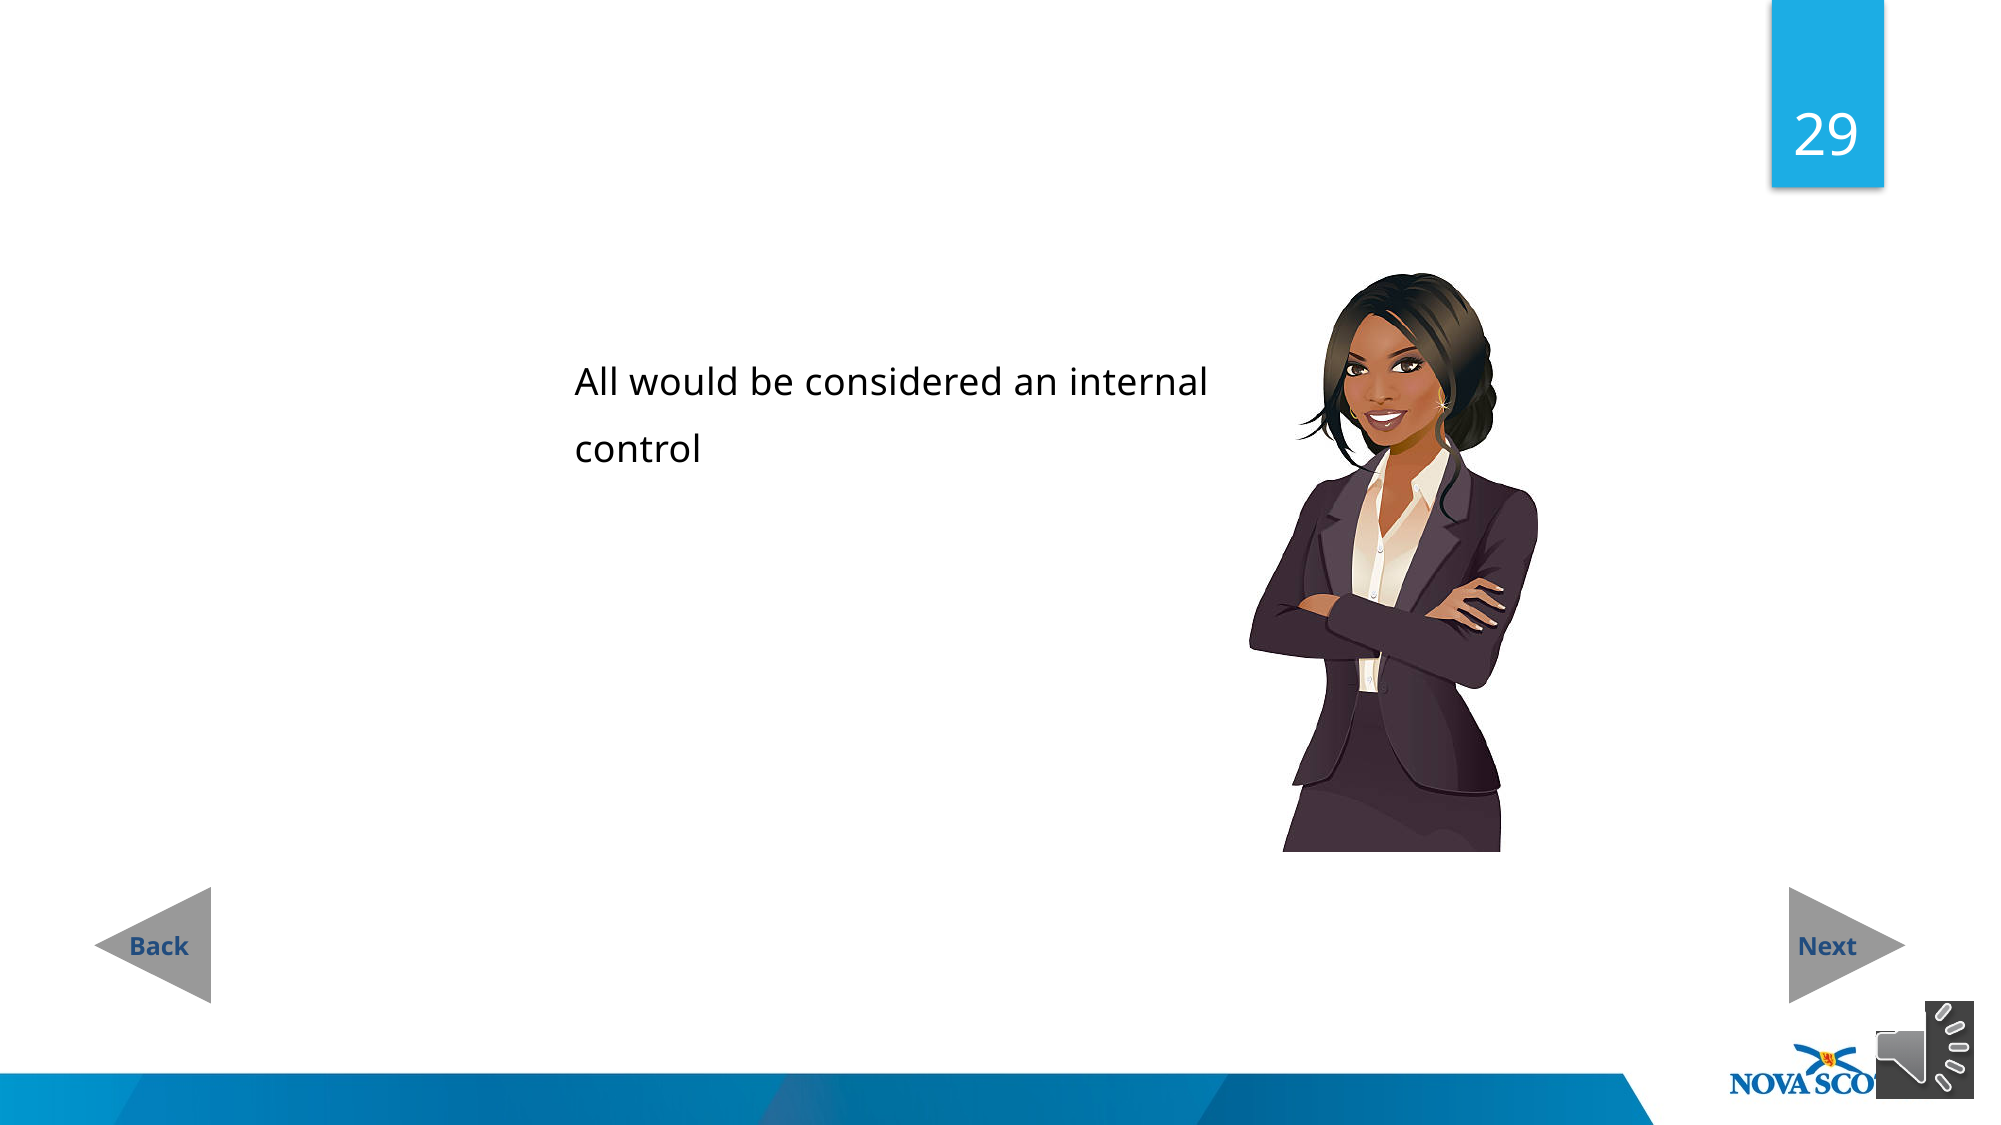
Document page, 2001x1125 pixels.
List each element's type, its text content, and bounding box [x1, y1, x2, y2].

text_box All would be considered an internal control [544, 222, 1361, 478]
text_box Back [73, 858, 232, 1032]
slide_number 29 [1757, 48, 1896, 175]
text_box Next [1768, 858, 1927, 1032]
picture [0, 0, 2000, 1125]
